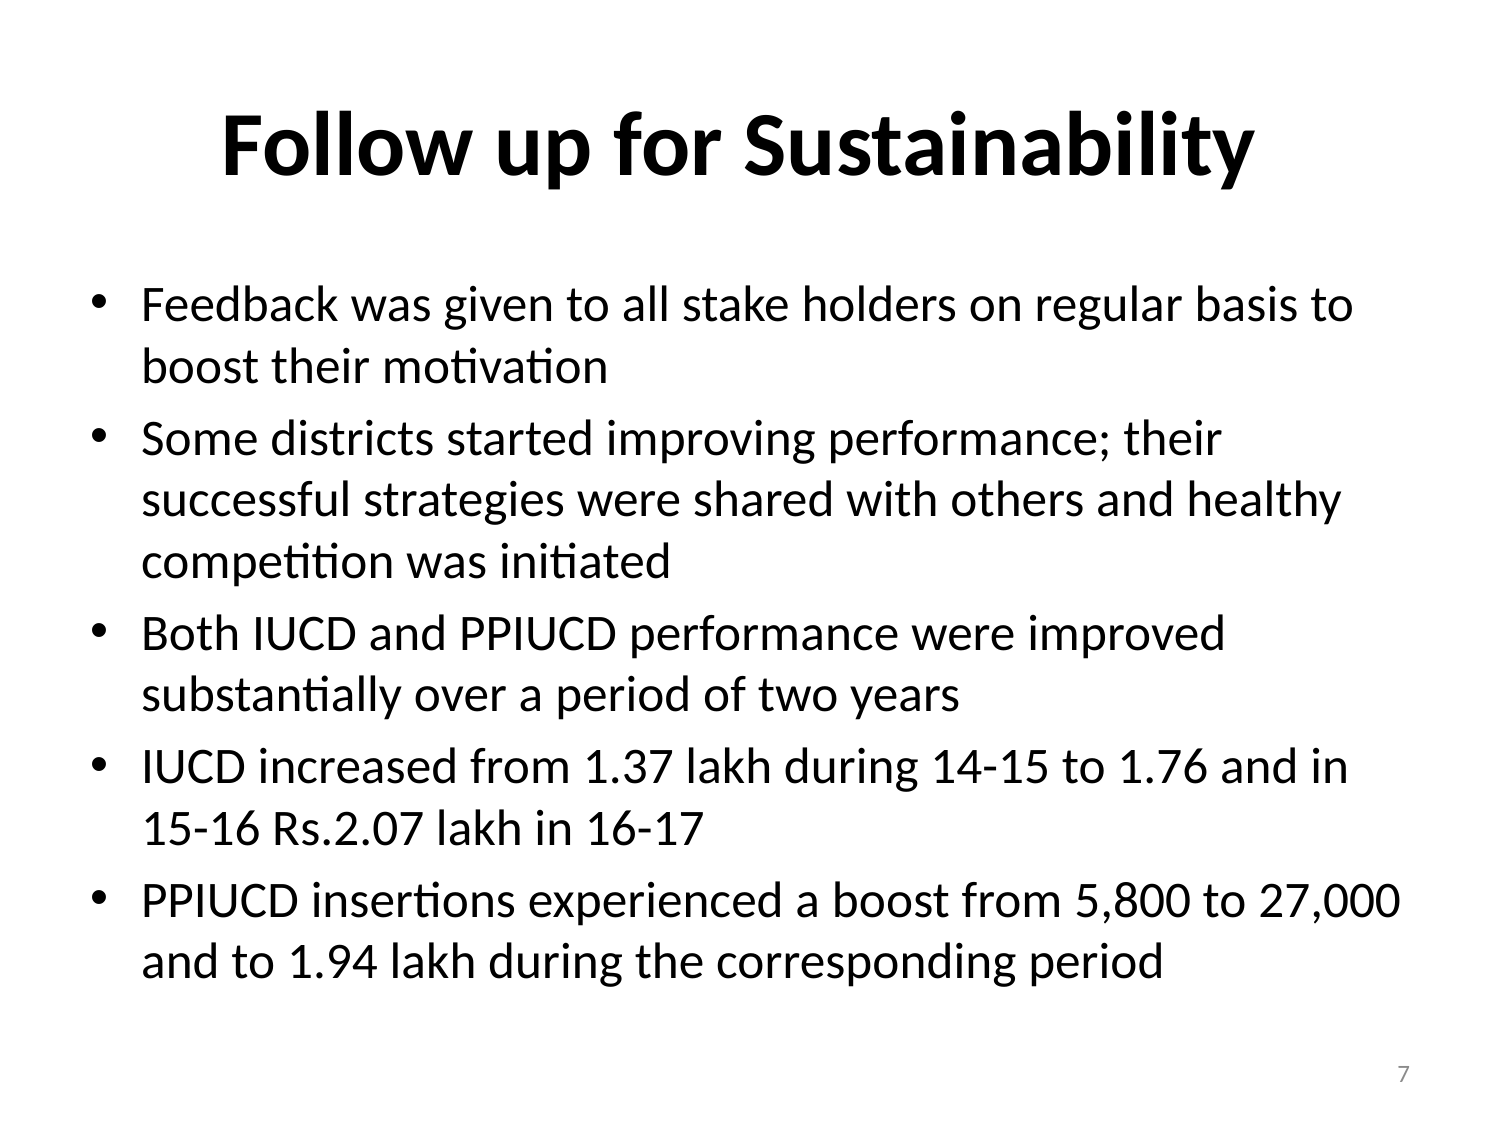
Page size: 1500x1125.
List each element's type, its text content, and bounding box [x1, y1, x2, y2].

slide_number 7 [1074, 1042, 1425, 1103]
list Feedback was given to all stake holders on regular basis to boost their motivation Some districts started improving performance; their successful strategies were shared with others and healthy competition was initiated Both IUCD and PPIUCD performance were improved substantially over a period of two years IUCD increased from 1.37 lakh during 14-15 to 1.76 and in 15-16 Rs.2.07 lakh in 16-17 PPIUCD insertions experienced a boost from 5,800 to 27,000 and to 1.94 lakh during the corresponding period [75, 262, 1425, 1005]
title Follow up for Sustainability [75, 45, 1425, 233]
